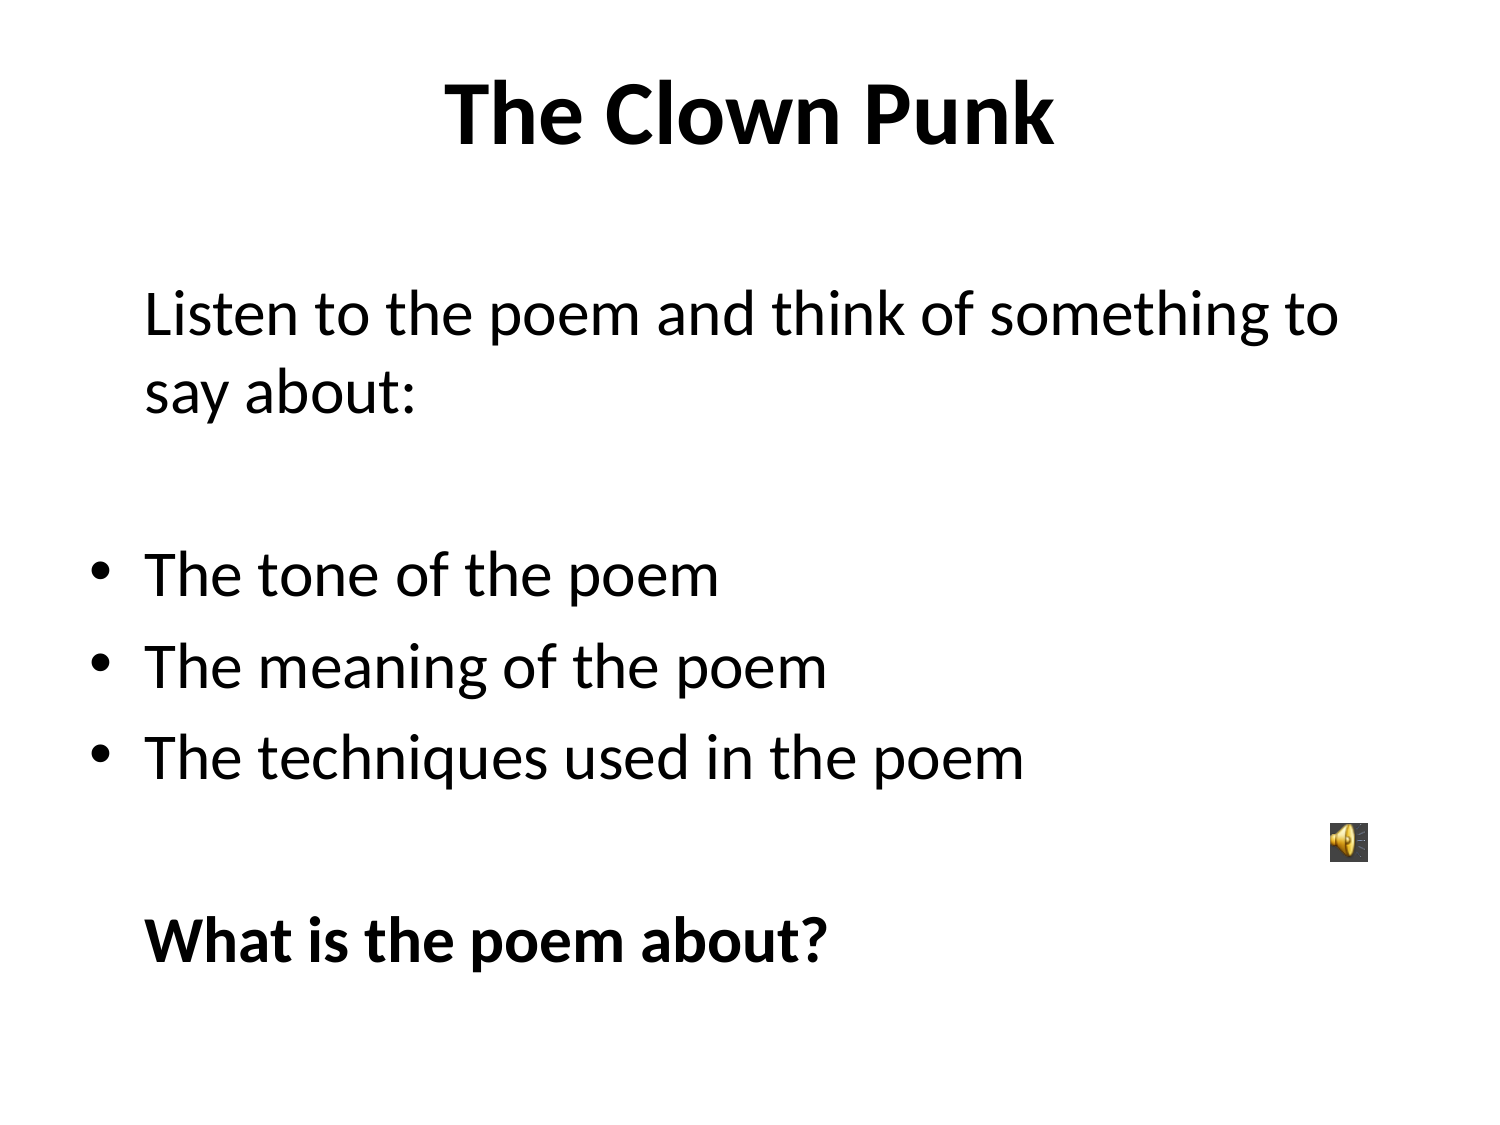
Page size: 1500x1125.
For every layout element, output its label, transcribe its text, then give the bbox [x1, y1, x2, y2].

picture [1328, 822, 1370, 863]
text_box The Clown Punk [74, 45, 1425, 233]
text_box Listen to the poem and think of something to say about: The tone of the poem The meaning of the poem The techniques used in the poem What is the poem about? [74, 262, 1425, 1047]
